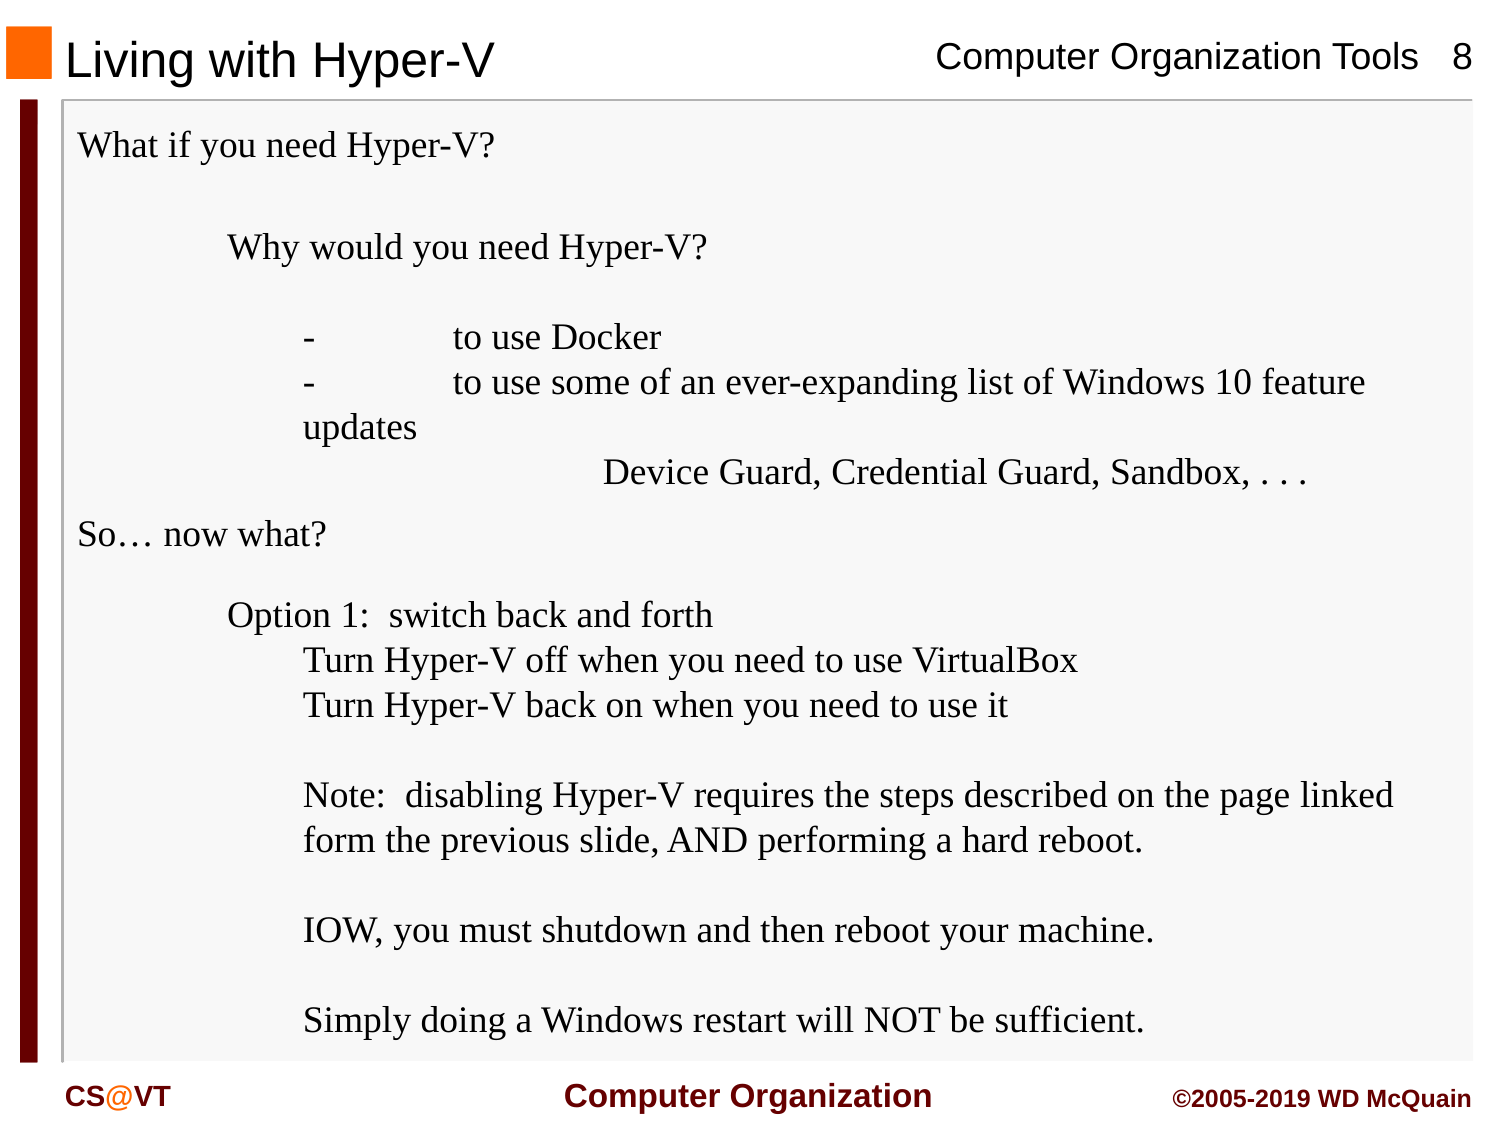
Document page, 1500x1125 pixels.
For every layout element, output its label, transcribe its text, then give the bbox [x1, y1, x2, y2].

title Living with Hyper-V [50, 29, 1000, 86]
text_box What if you need Hyper-V? [62, 112, 1475, 173]
text_box Option 1: switch back and forth Turn Hyper-V off when you need to use VirtualBox Turn Hyper-V back on when you need to use it Note: disabling Hyper-V requires the steps described on the page linked form the previous slide, AND performing a hard reboot. IOW, you must shutdown and then reboot your machine. Simply doing a Windows restart will NOT be sufficient. [212, 582, 1413, 1048]
text_box So… now what? [62, 501, 1475, 562]
text_box Why would you need Hyper-V? - to use Docker - to use some of an ever-expanding list of Windows 10 feature updates Device Guard, Credential Guard, Sandbox, . . . [212, 214, 1413, 500]
